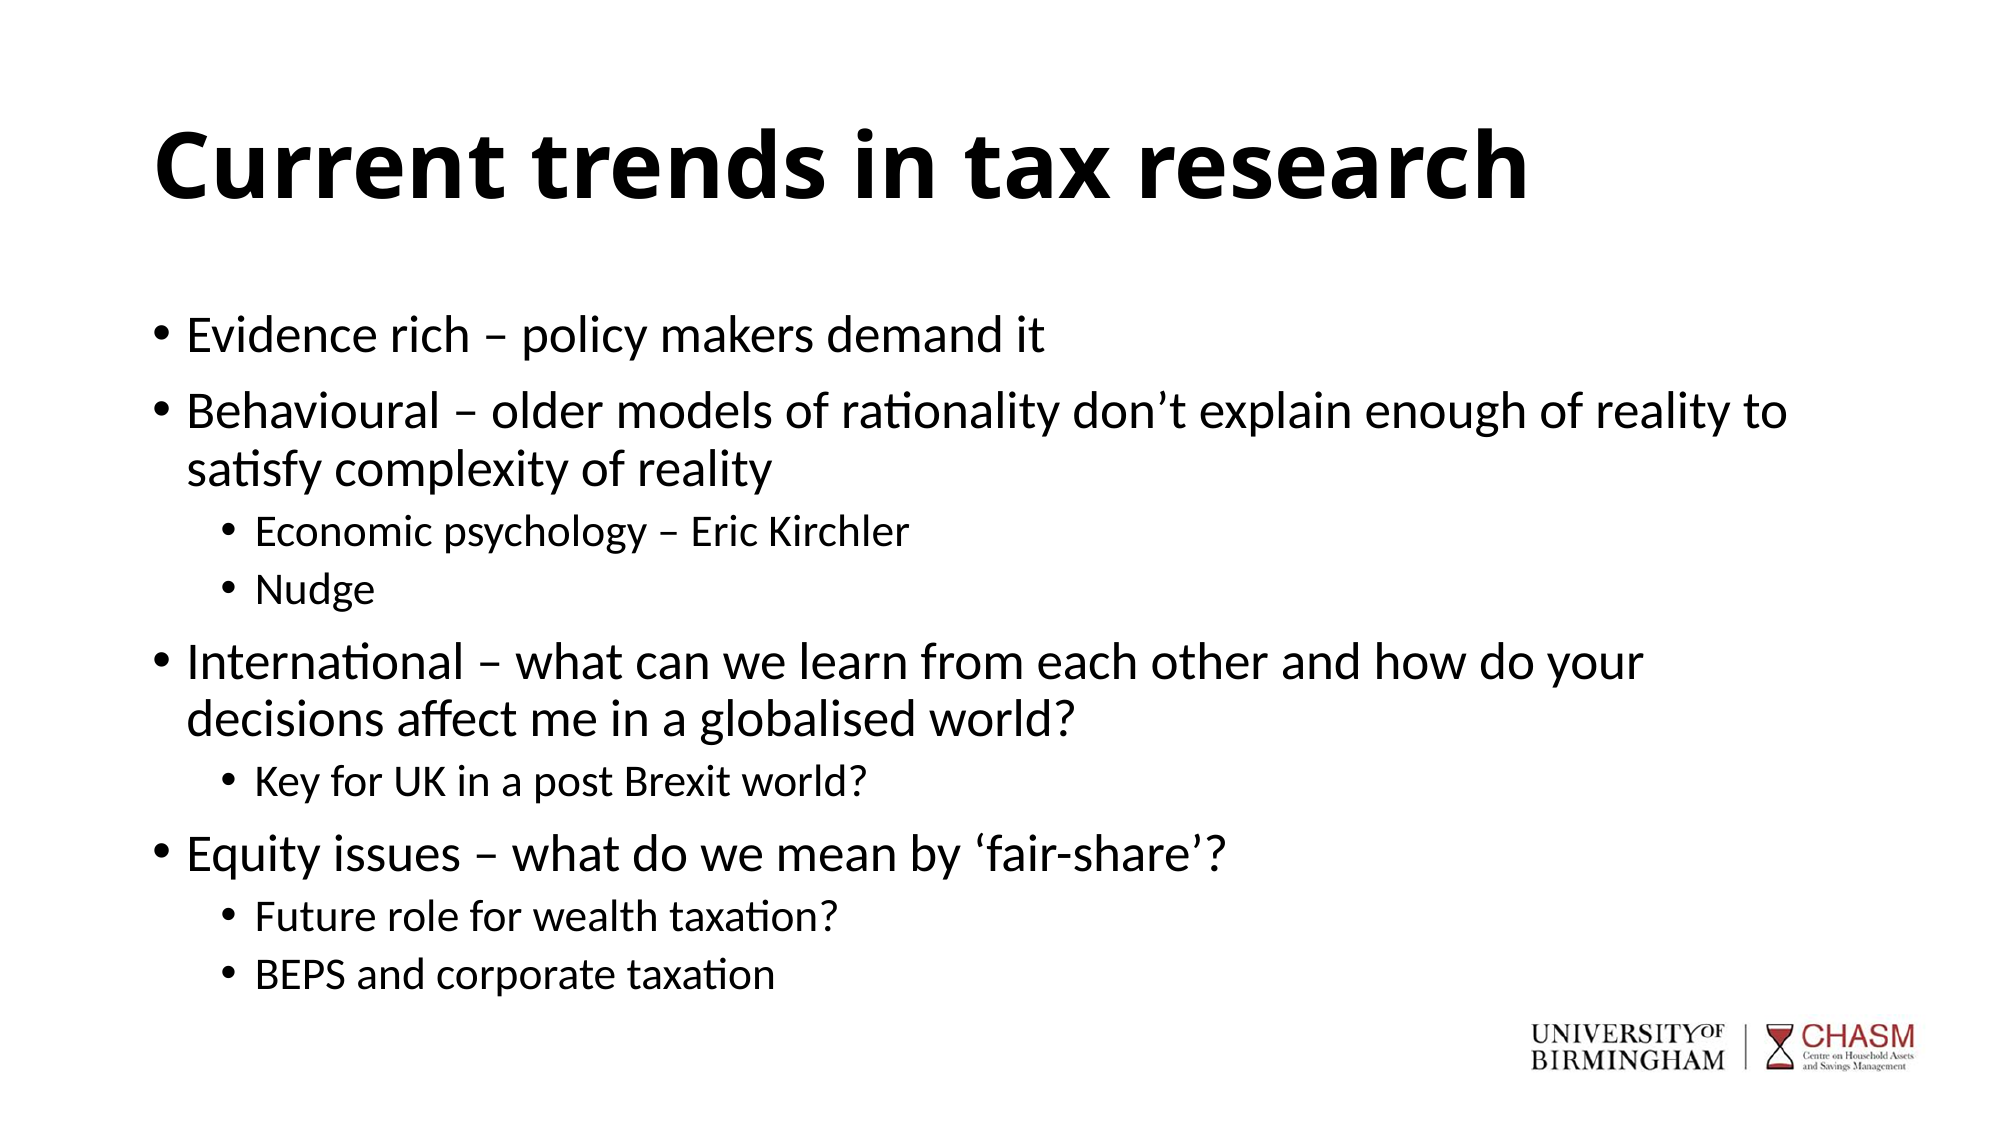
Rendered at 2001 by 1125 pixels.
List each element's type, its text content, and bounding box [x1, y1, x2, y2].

list Evidence rich – policy makers demand it Behavioural – older models of rationality don’t explain enough of reality to satisfy complexity of reality Economic psychology – Eric Kirchler Nudge International – what can we learn from each other and how do your decisions affect me in a globalised world? Key for UK in a post Brexit world? Equity issues – what do we mean by ‘fair-share’? Future role for wealth taxation? BEPS and corporate taxation [137, 299, 1863, 1014]
title Current trends in tax research [137, 59, 1863, 278]
picture [1523, 1013, 1940, 1083]
